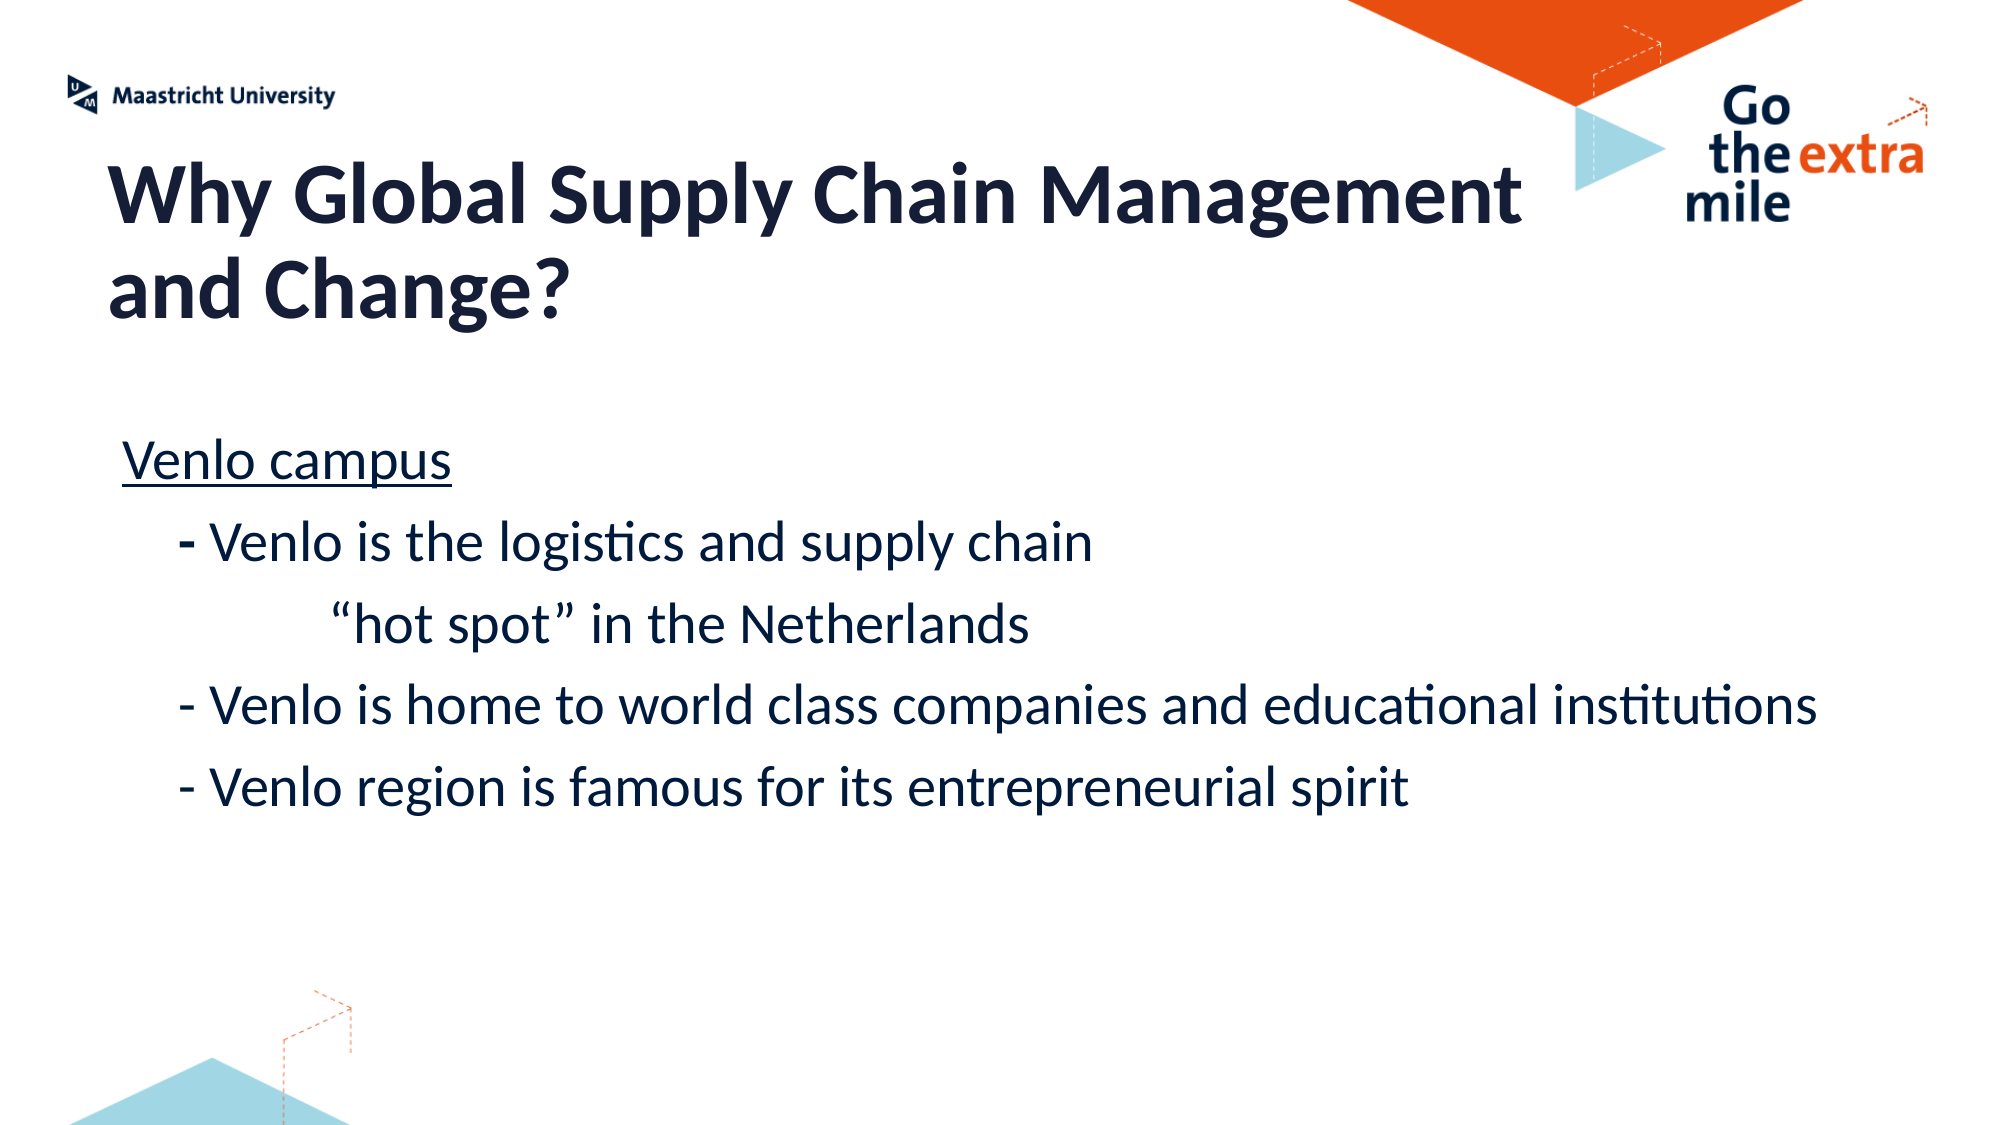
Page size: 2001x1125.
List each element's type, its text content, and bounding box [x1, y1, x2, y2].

picture [1341, 0, 2000, 224]
picture [0, 984, 361, 1125]
picture [0, 0, 340, 119]
text_box Venlo campus - Venlo is the logistics and supply chain “hot spot” in the Netherlands - Venlo is home to world class companies and educational institutions - Venlo region is famous for its entrepreneurial spirit [107, 332, 1966, 1077]
text_box Why Global Supply Chain Management and Change? [107, 148, 1548, 274]
